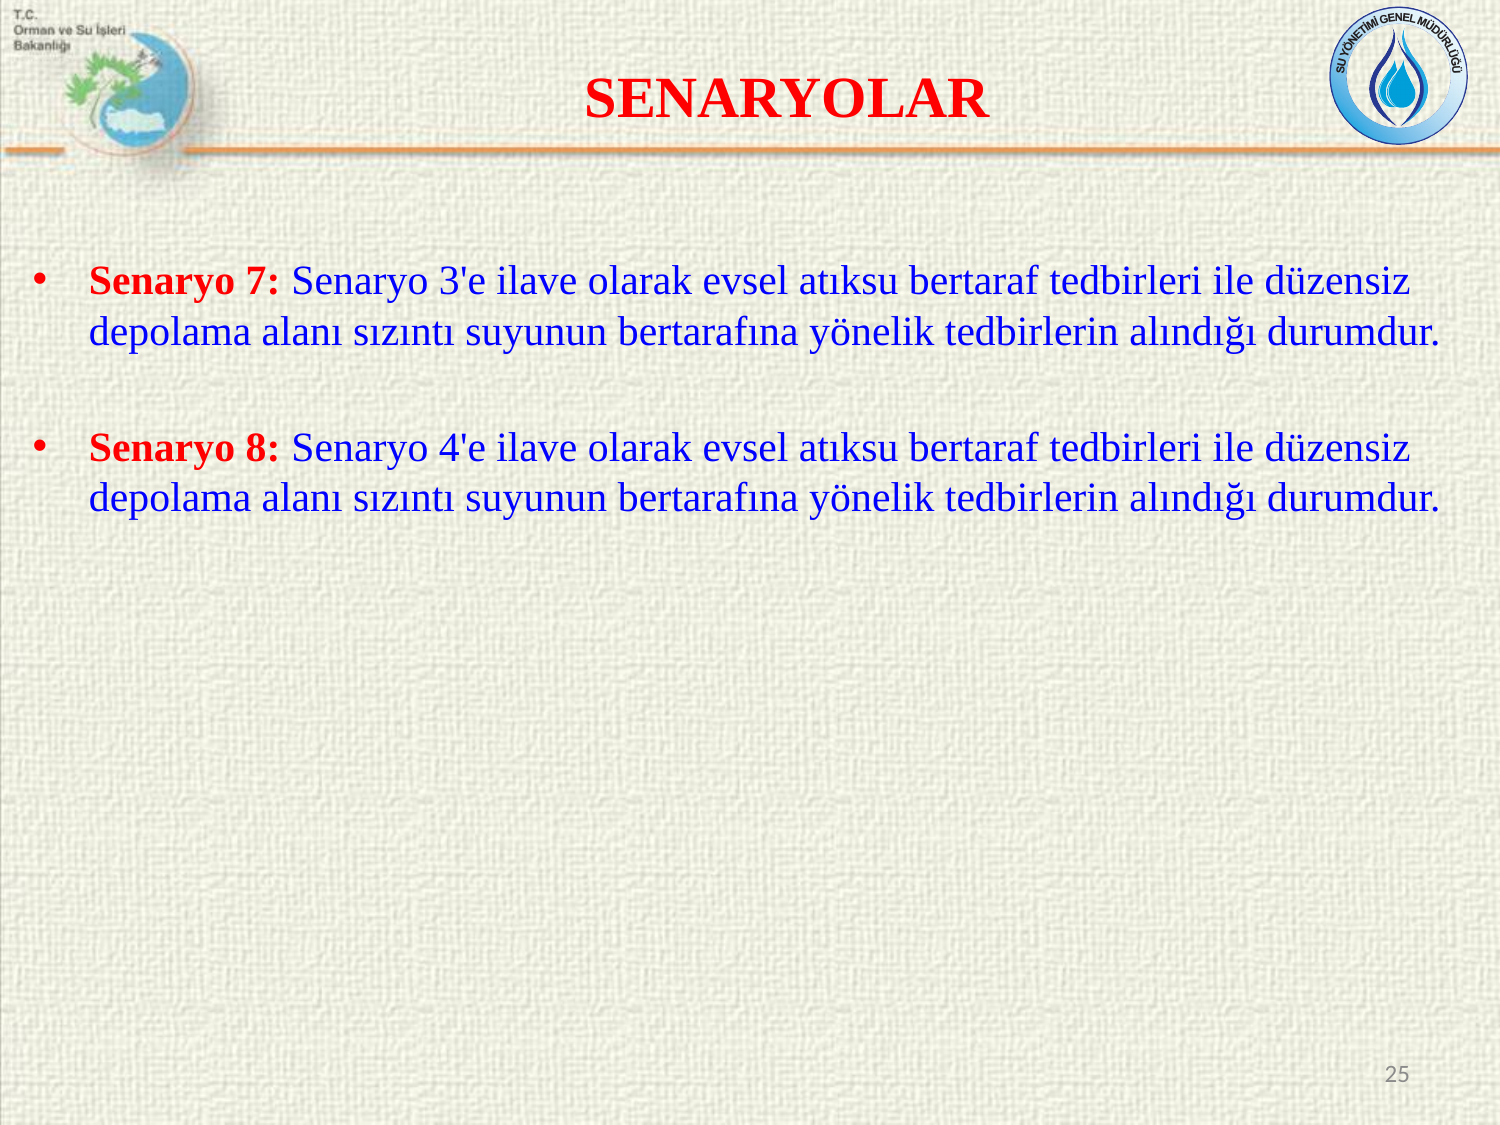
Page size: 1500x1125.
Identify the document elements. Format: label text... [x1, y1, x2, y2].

list Senaryo 7: Senaryo 3'e ilave olarak evsel atıksu bertaraf tedbirleri ile düzensiz depolama alanı sızıntı suyunun bertarafına yönelik tedbirlerin alındığı durumdur. Senaryo 8: Senaryo 4'e ilave olarak evsel atıksu bertaraf tedbirleri ile düzensiz depolama alanı sızıntı suyunun bertarafına yönelik tedbirlerin alındığı durumdur. [17, 187, 1483, 665]
slide_number 25 [1074, 1042, 1425, 1103]
title SENARYOLAR [111, 0, 1463, 188]
picture [0, 0, 1500, 1125]
